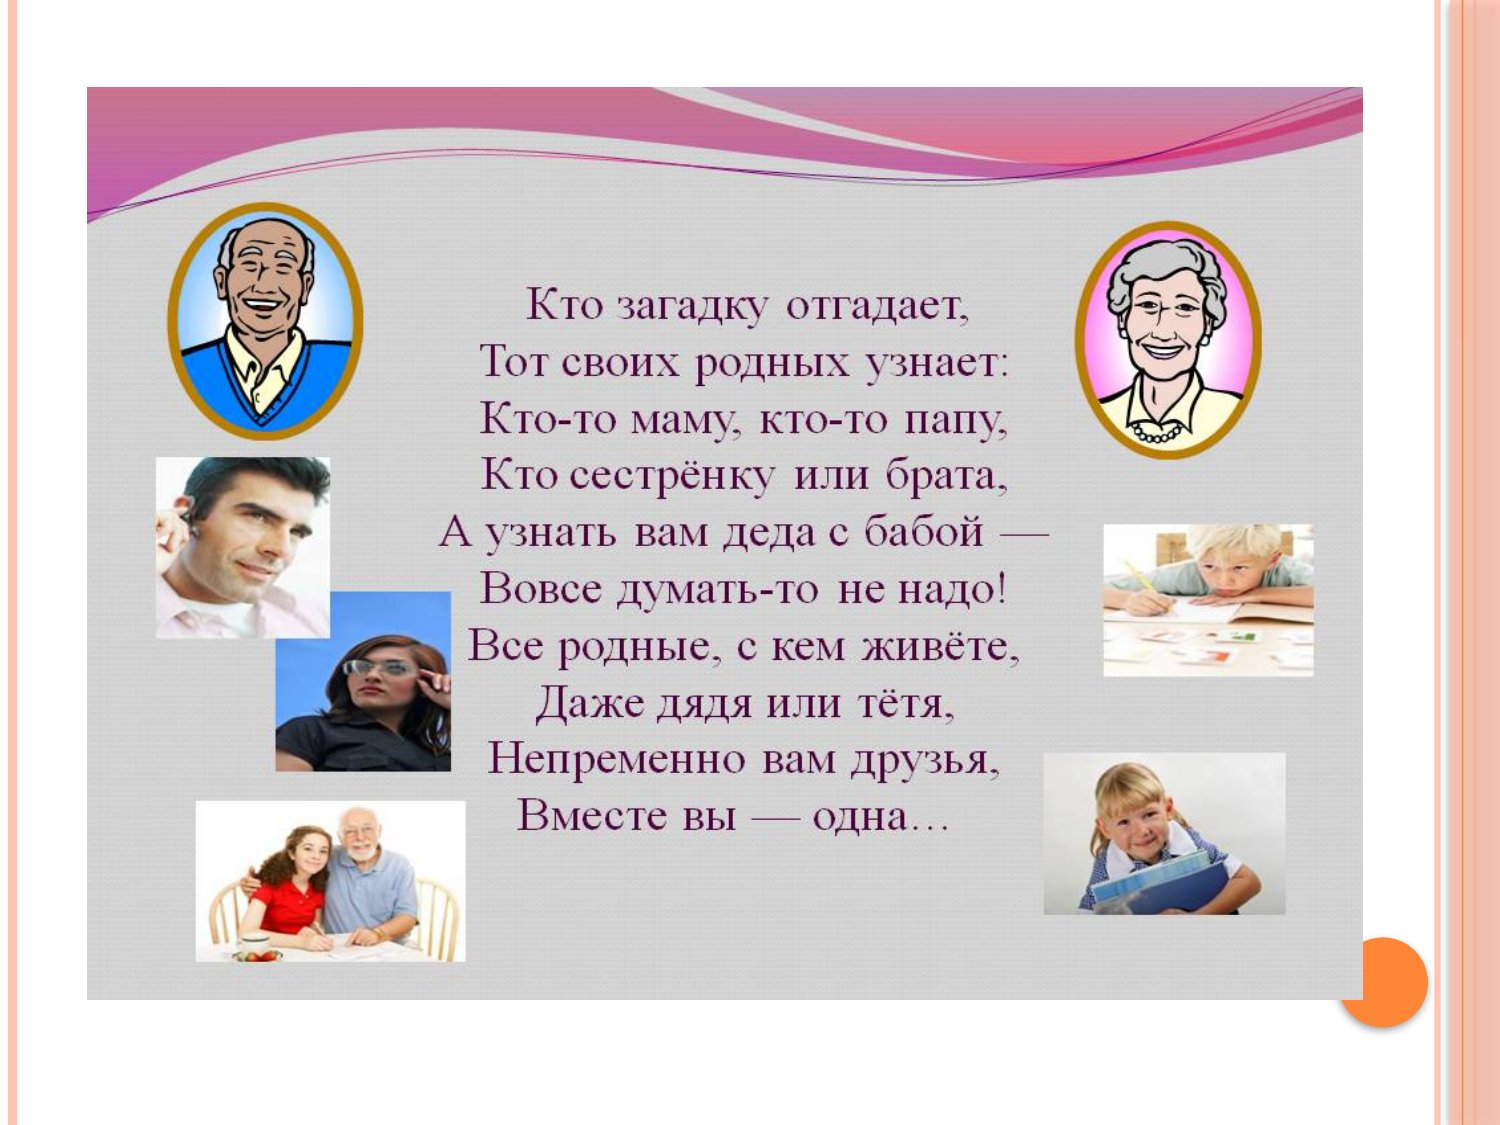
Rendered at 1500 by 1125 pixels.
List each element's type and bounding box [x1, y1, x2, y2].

picture [86, 86, 1363, 1001]
